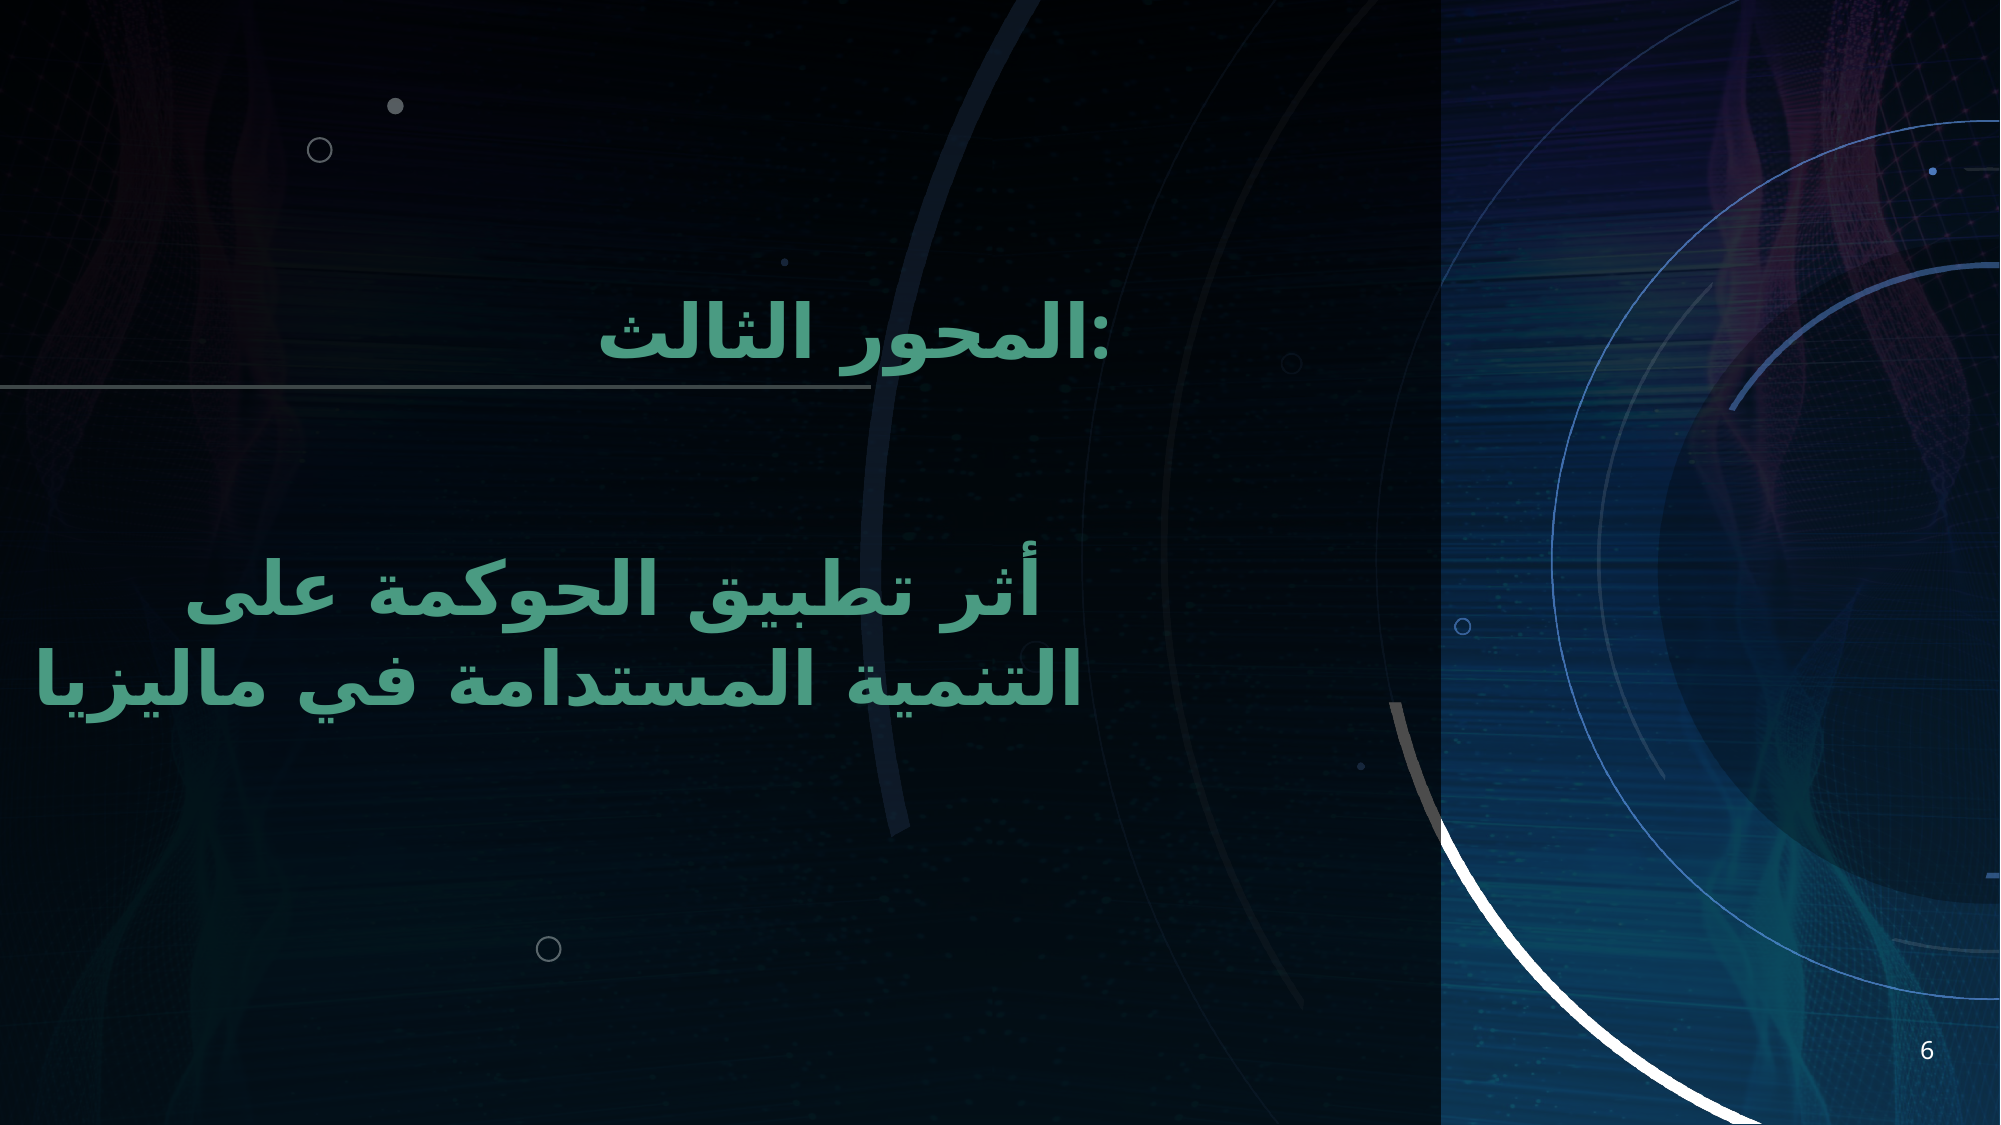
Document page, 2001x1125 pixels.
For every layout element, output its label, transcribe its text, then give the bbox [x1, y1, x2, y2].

title المحور الثالث: [580, 371, 2000, 563]
slide_number 6 [1499, 1021, 1950, 1082]
picture [730, 0, 2000, 371]
text_box أثر تطبيق الحوكمة على التنمية المستدامة في ماليزيا [18, 533, 1304, 729]
picture [730, 563, 2000, 1125]
